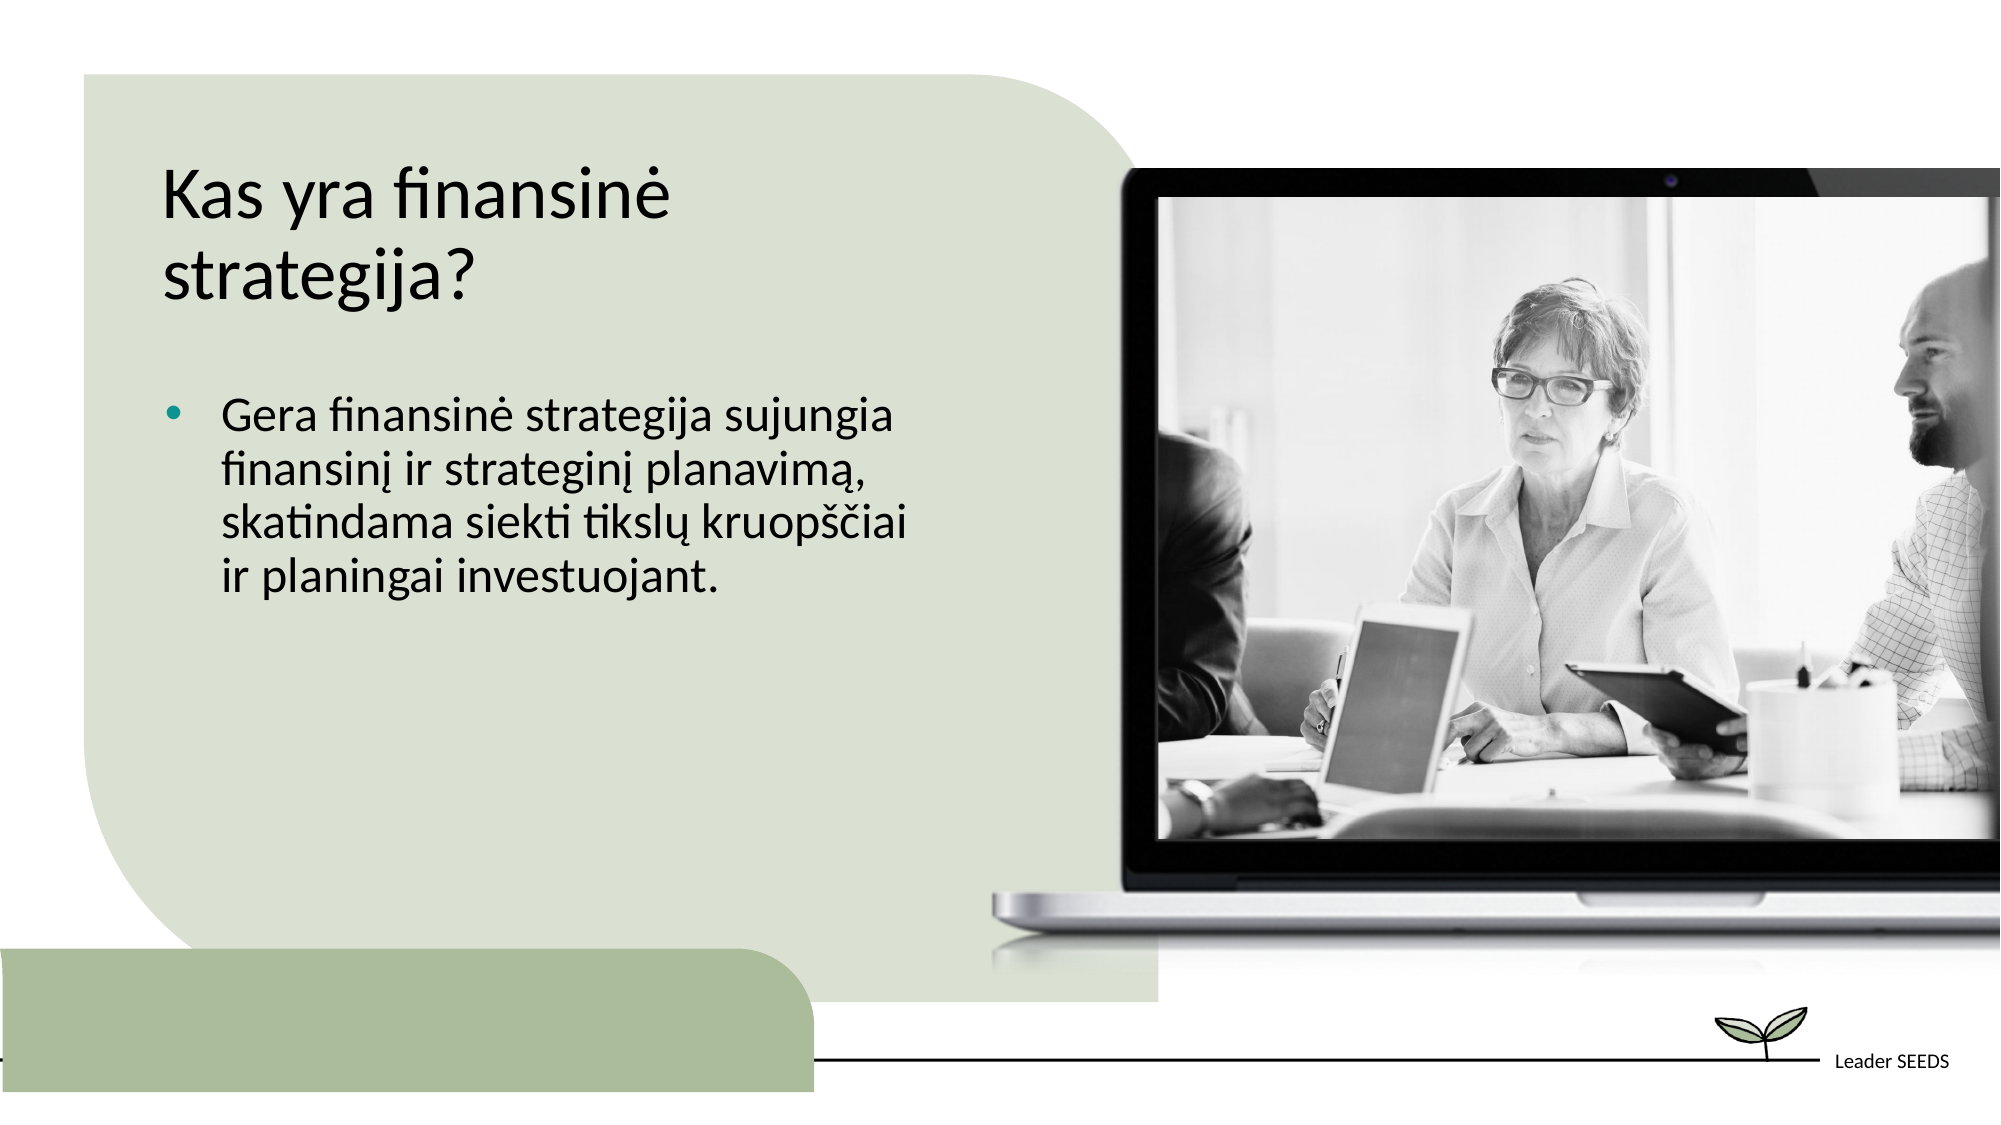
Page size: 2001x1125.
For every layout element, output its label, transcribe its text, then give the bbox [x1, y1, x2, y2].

picture [900, 168, 2000, 1051]
list Gera finansinė strategija sujungia finansinį ir strateginį planavimą, skatindama siekti tikslų kruopščiai ir planingai investuojant. [147, 380, 946, 921]
list Kas yra finansinė strategija? [147, 146, 967, 309]
